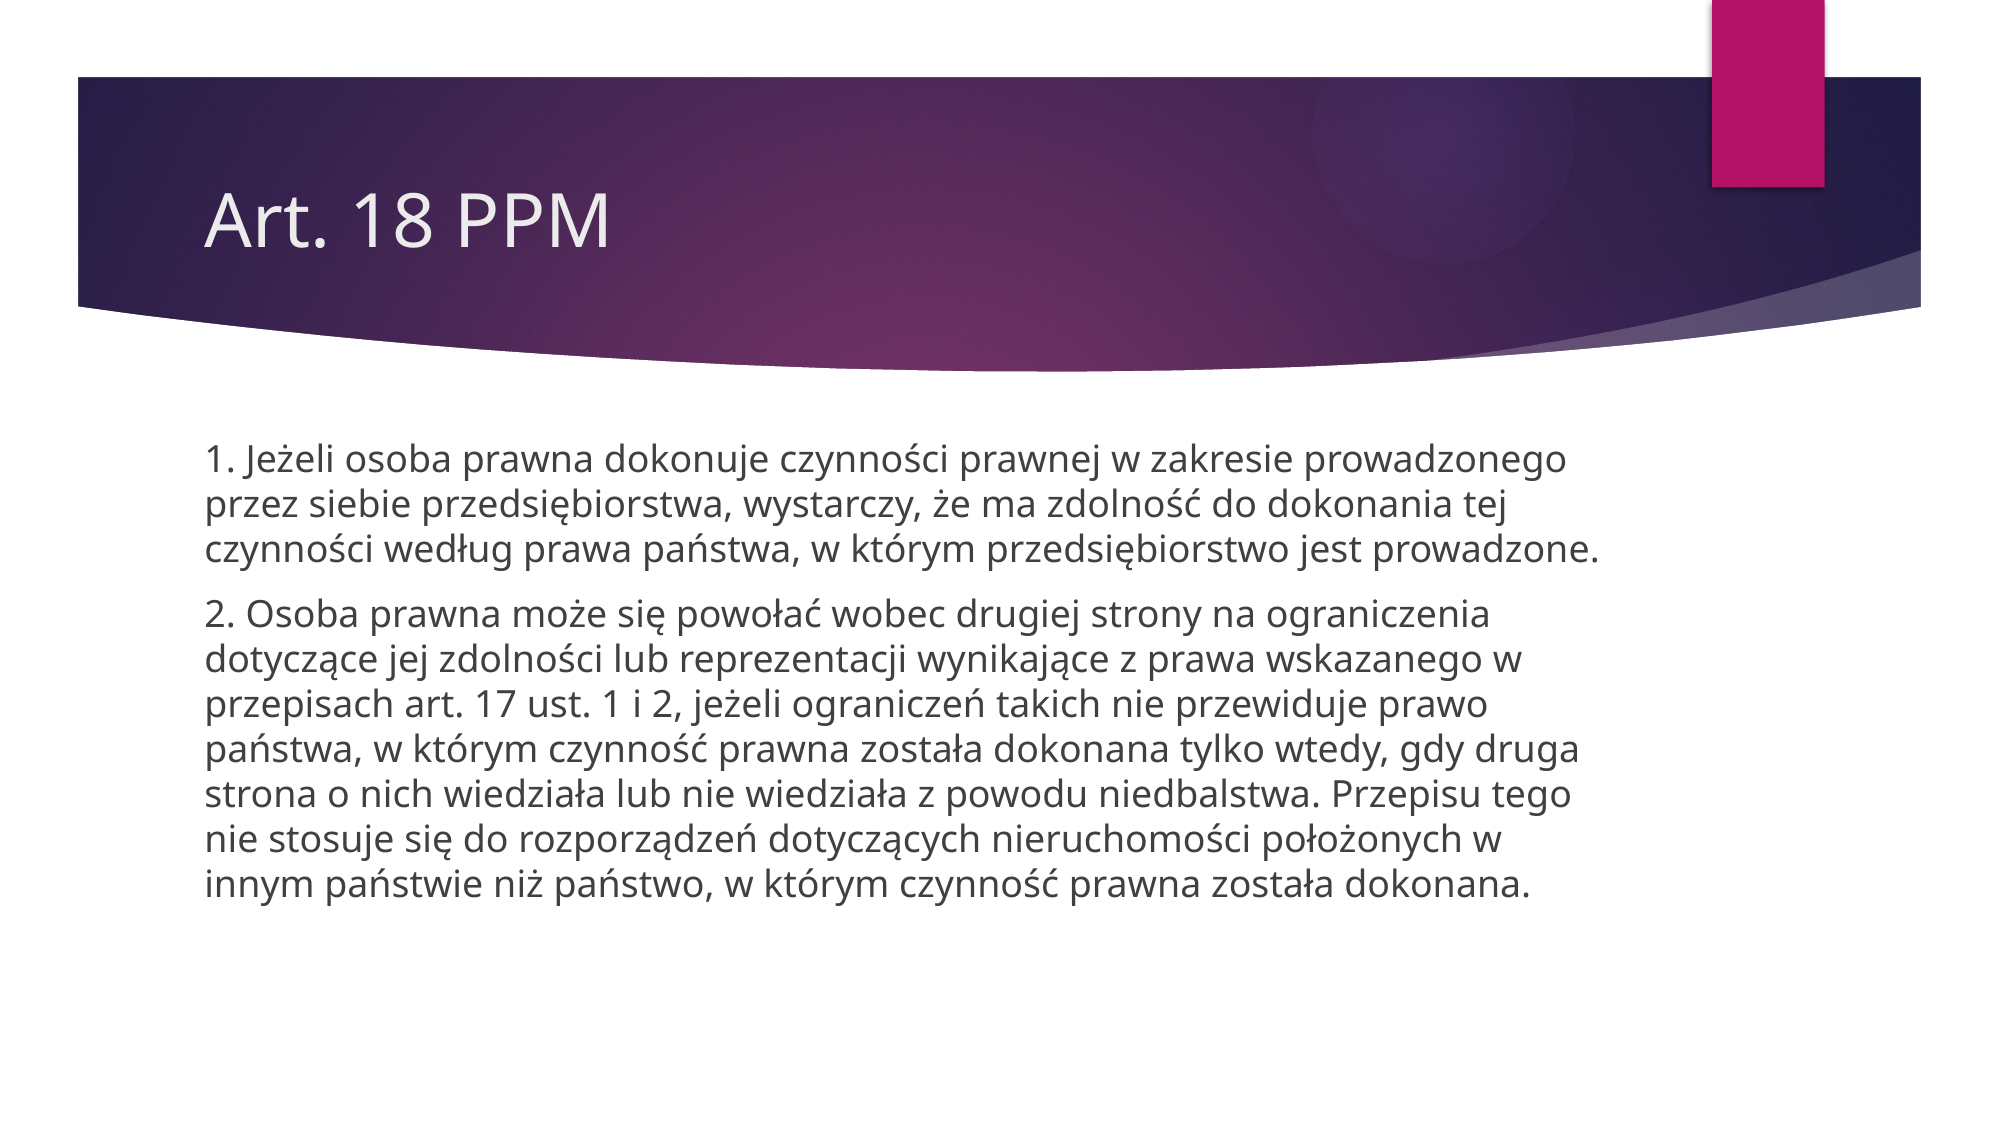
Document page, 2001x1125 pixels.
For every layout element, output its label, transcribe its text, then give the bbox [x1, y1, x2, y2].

list 1. Jeżeli osoba prawna dokonuje czynności prawnej w zakresie prowadzonego przez siebie przedsiębiorstwa, wystarczy, że ma zdolność do dokonania tej czynności według prawa państwa, w którym przedsiębiorstwo jest prowadzone. 2. Osoba prawna może się powołać wobec drugiej strony na ograniczenia dotyczące jej zdolności lub reprezentacji wynikające z prawa wskazanego w przepisach art. 17 ust. 1 i 2, jeżeli ograniczeń takich nie przewiduje prawo państwa, w którym czynność prawna została dokonana tylko wtedy, gdy druga strona o nich wiedziała lub nie wiedziała z powodu niedbalstwa. Przepisu tego nie stosuje się do rozporządzeń dotyczących nieruchomości położonych w innym państwie niż państwo, w którym czynność prawna została dokonana. [189, 427, 1638, 988]
title Art. 18 PPM [189, 159, 1627, 276]
